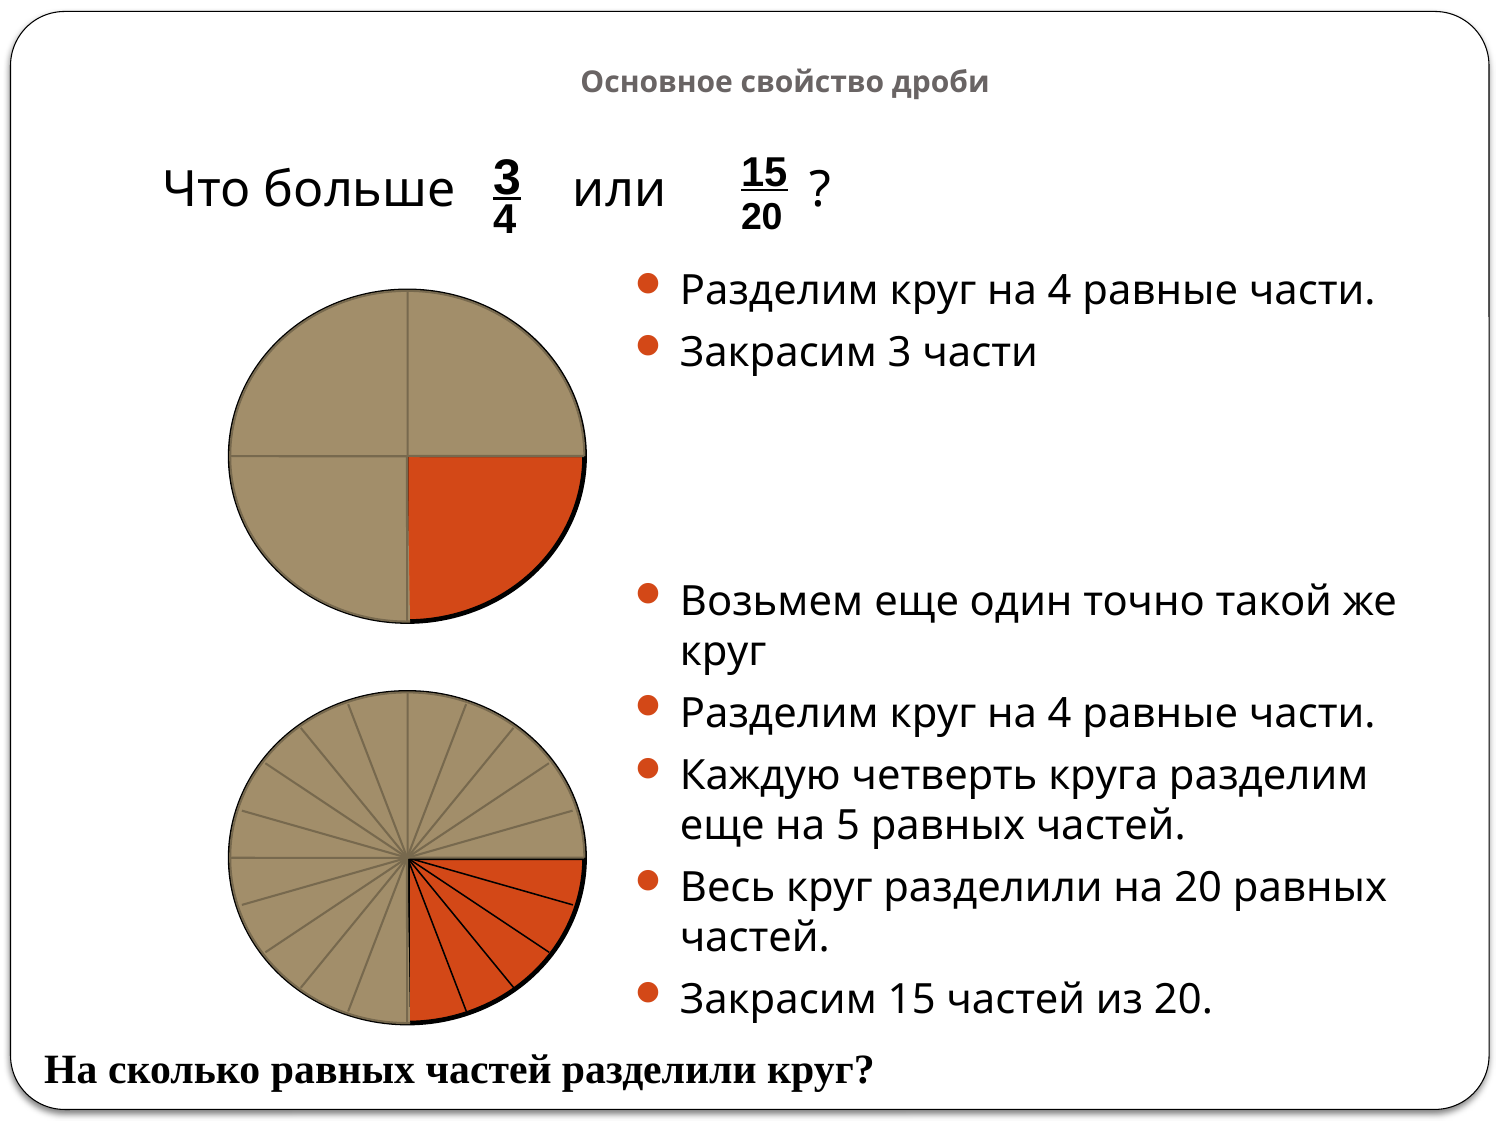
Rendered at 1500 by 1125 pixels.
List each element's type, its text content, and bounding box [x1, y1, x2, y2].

list Разделим круг на 4 равные части. Закрасим 3 части Возьмем еще один точно такой же круг Разделим круг на 4 равные части. Каждую четверть круга разделим еще на 5 равных частей. Весь круг разделили на 20 равных частей. Закрасим 15 частей из 20. [620, 255, 1459, 1071]
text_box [229, 290, 585, 622]
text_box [147, 136, 940, 250]
title Основное свойство дроби [147, 54, 1423, 114]
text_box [229, 692, 585, 1024]
text_box На сколько равных частей разделили круг? [29, 1034, 916, 1100]
